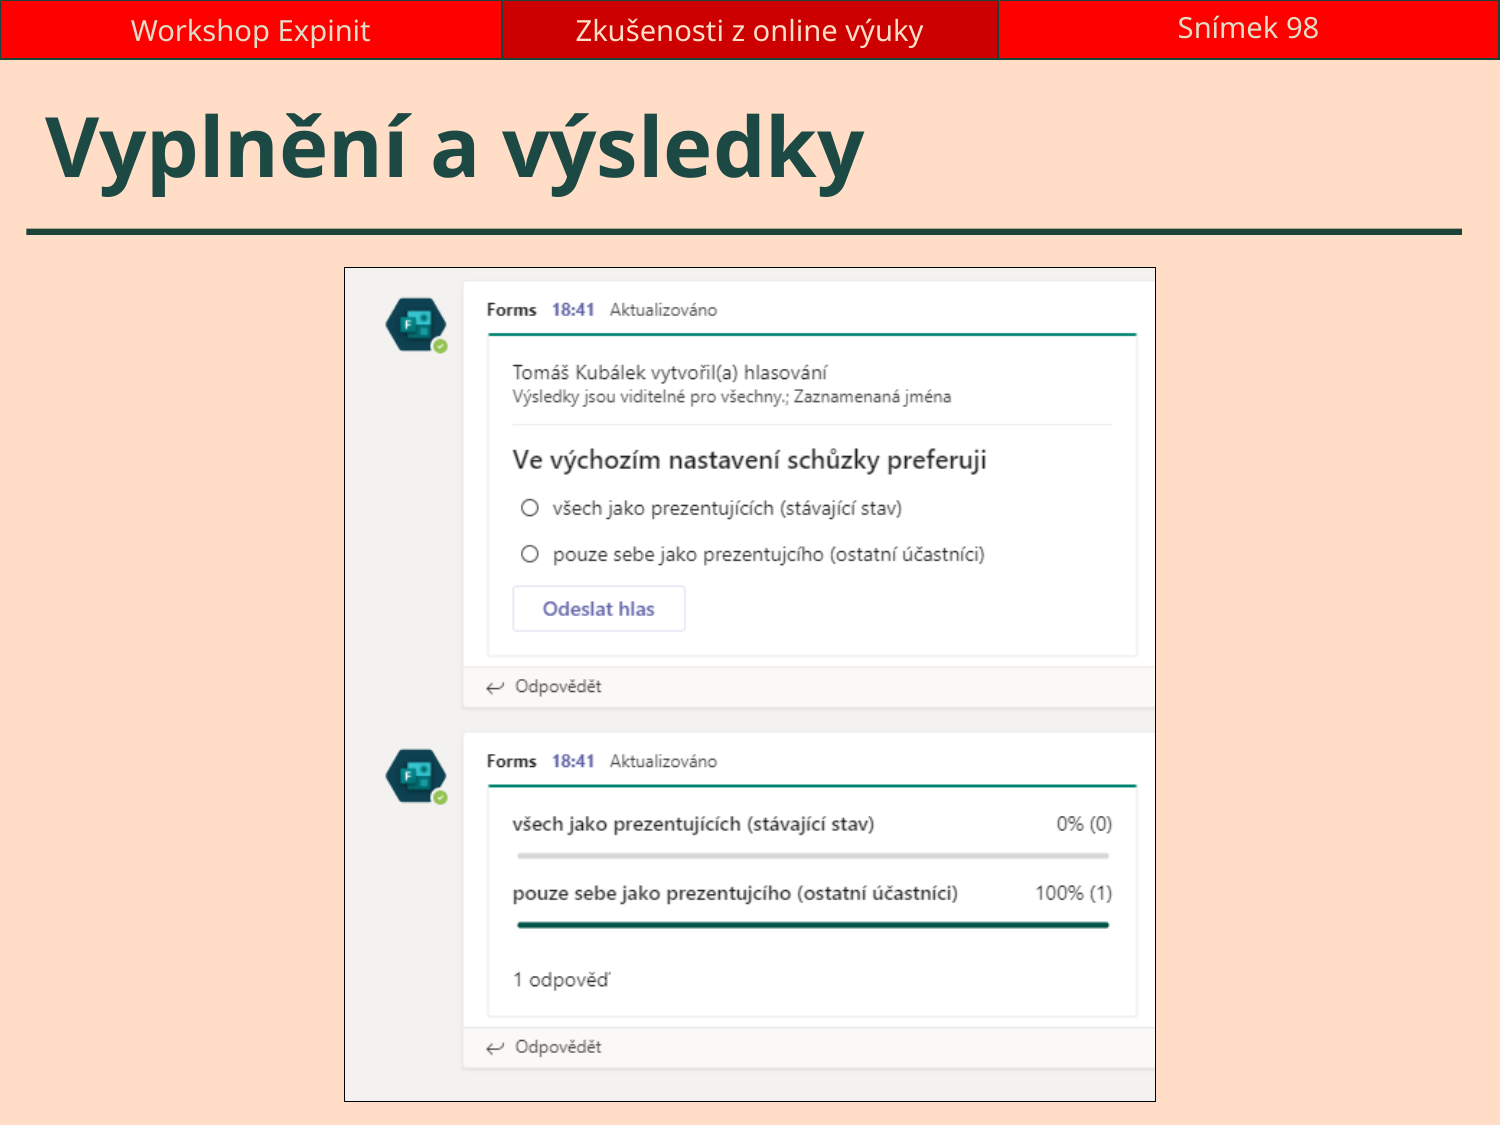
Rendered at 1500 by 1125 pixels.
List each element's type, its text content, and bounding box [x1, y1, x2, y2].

slide_number Snímek 98 [997, 0, 1500, 60]
slide_number Workshop Expinit [0, 0, 503, 60]
picture [343, 266, 1156, 1102]
title Vyplnění a výsledky [30, 66, 1459, 222]
footer Zkušenosti z online výuky [503, 0, 997, 60]
